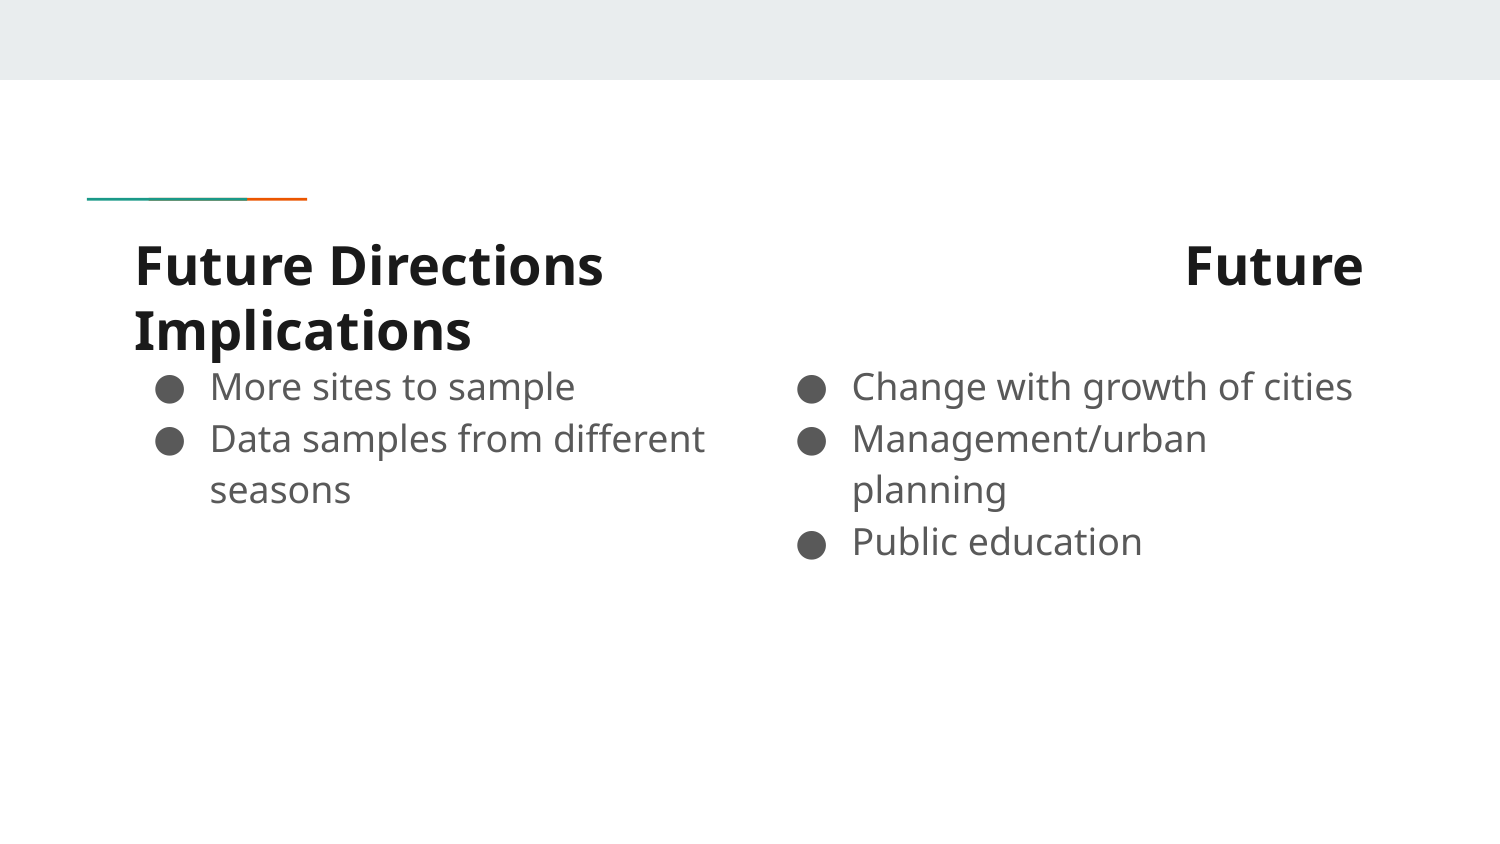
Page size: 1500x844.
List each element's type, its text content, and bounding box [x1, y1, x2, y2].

list Change with growth of cities Management/urban planning Public education [761, 341, 1381, 712]
list More sites to sample Data samples from different seasons [119, 341, 739, 712]
title Future Directions Future Implications [119, 216, 1381, 305]
